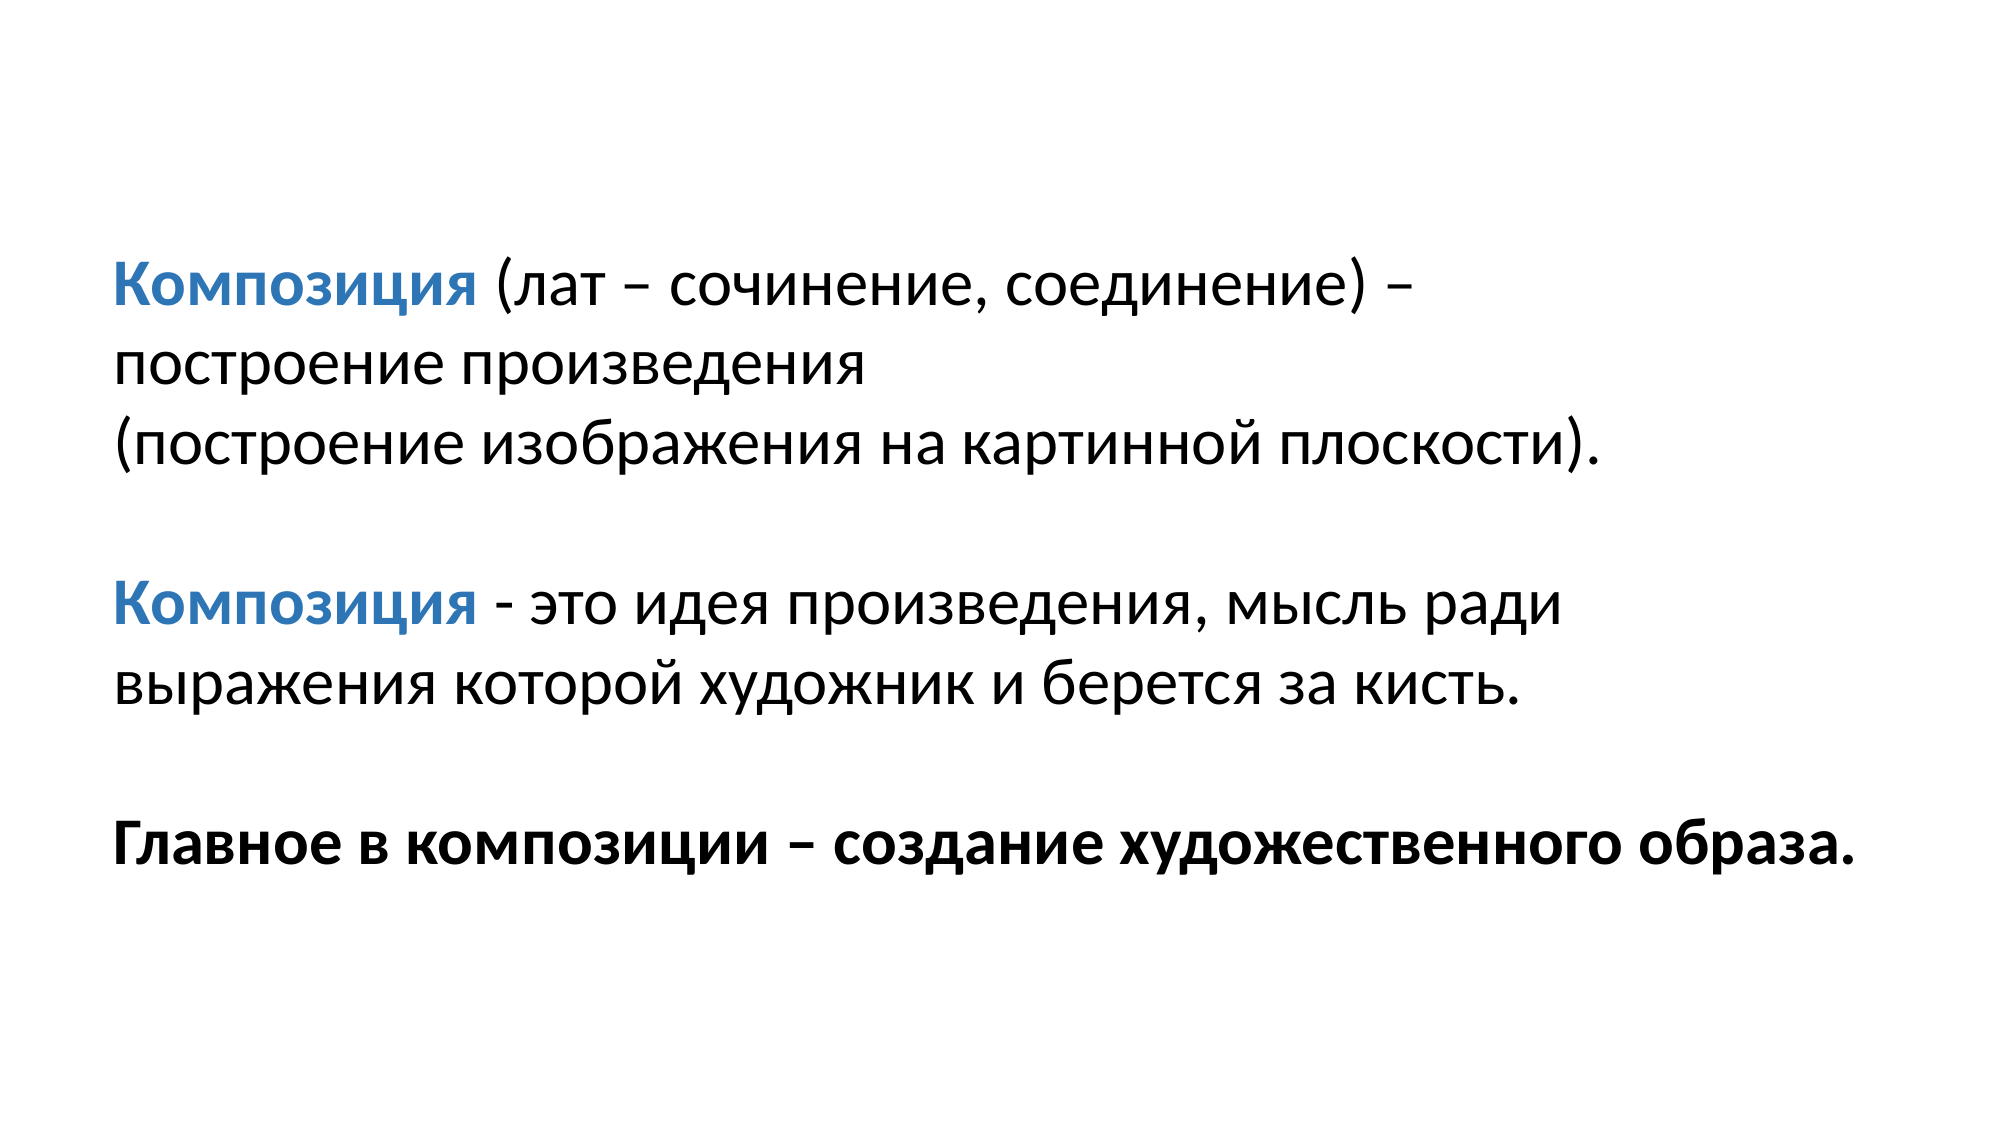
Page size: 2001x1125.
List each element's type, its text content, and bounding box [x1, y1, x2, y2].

text_box Композиция (лат – сочинение, соединение) – построение произведения (построение изображения на картинной плоскости). Композиция - это идея произведения, мысль ради выражения которой художник и берется за кисть. Главное в композиции – создание художественного образа. [98, 231, 1881, 886]
